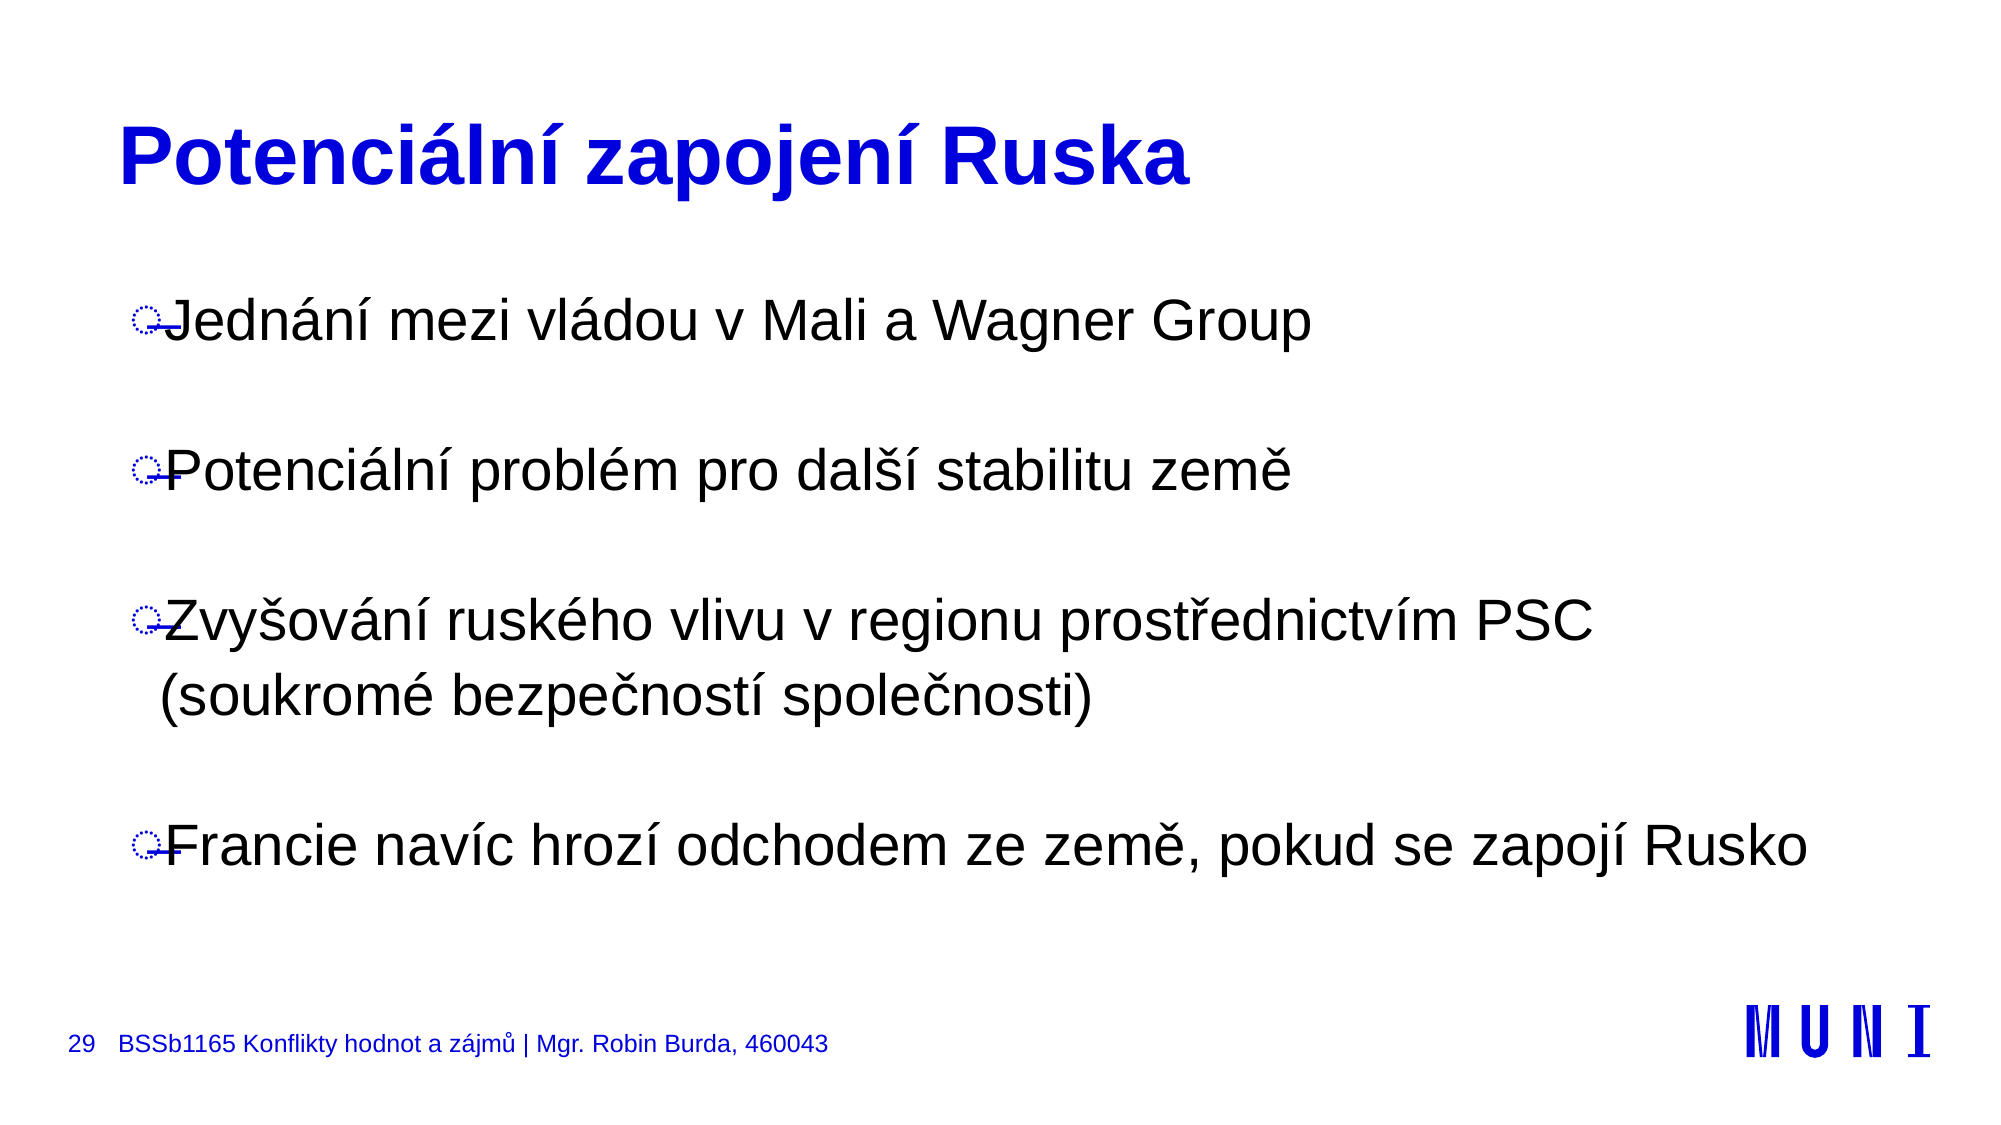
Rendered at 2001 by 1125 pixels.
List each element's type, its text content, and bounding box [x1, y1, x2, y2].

footer BSSb1165 Konflikty hodnot a zájmů | Mgr. Robin Burda, 460043 [118, 1021, 1418, 1063]
slide_number 29 [67, 1021, 110, 1063]
list Jednání mezi vládou v Mali a Wagner Group Potenciální problém pro další stabilitu země Zvyšování ruského vlivu v regionu prostřednictvím PSC (soukromé bezpečností společnosti) Francie navíc hrozí odchodem ze země, pokud se zapojí Rusko [118, 277, 1883, 957]
title Potenciální zapojení Ruska [118, 118, 1883, 193]
